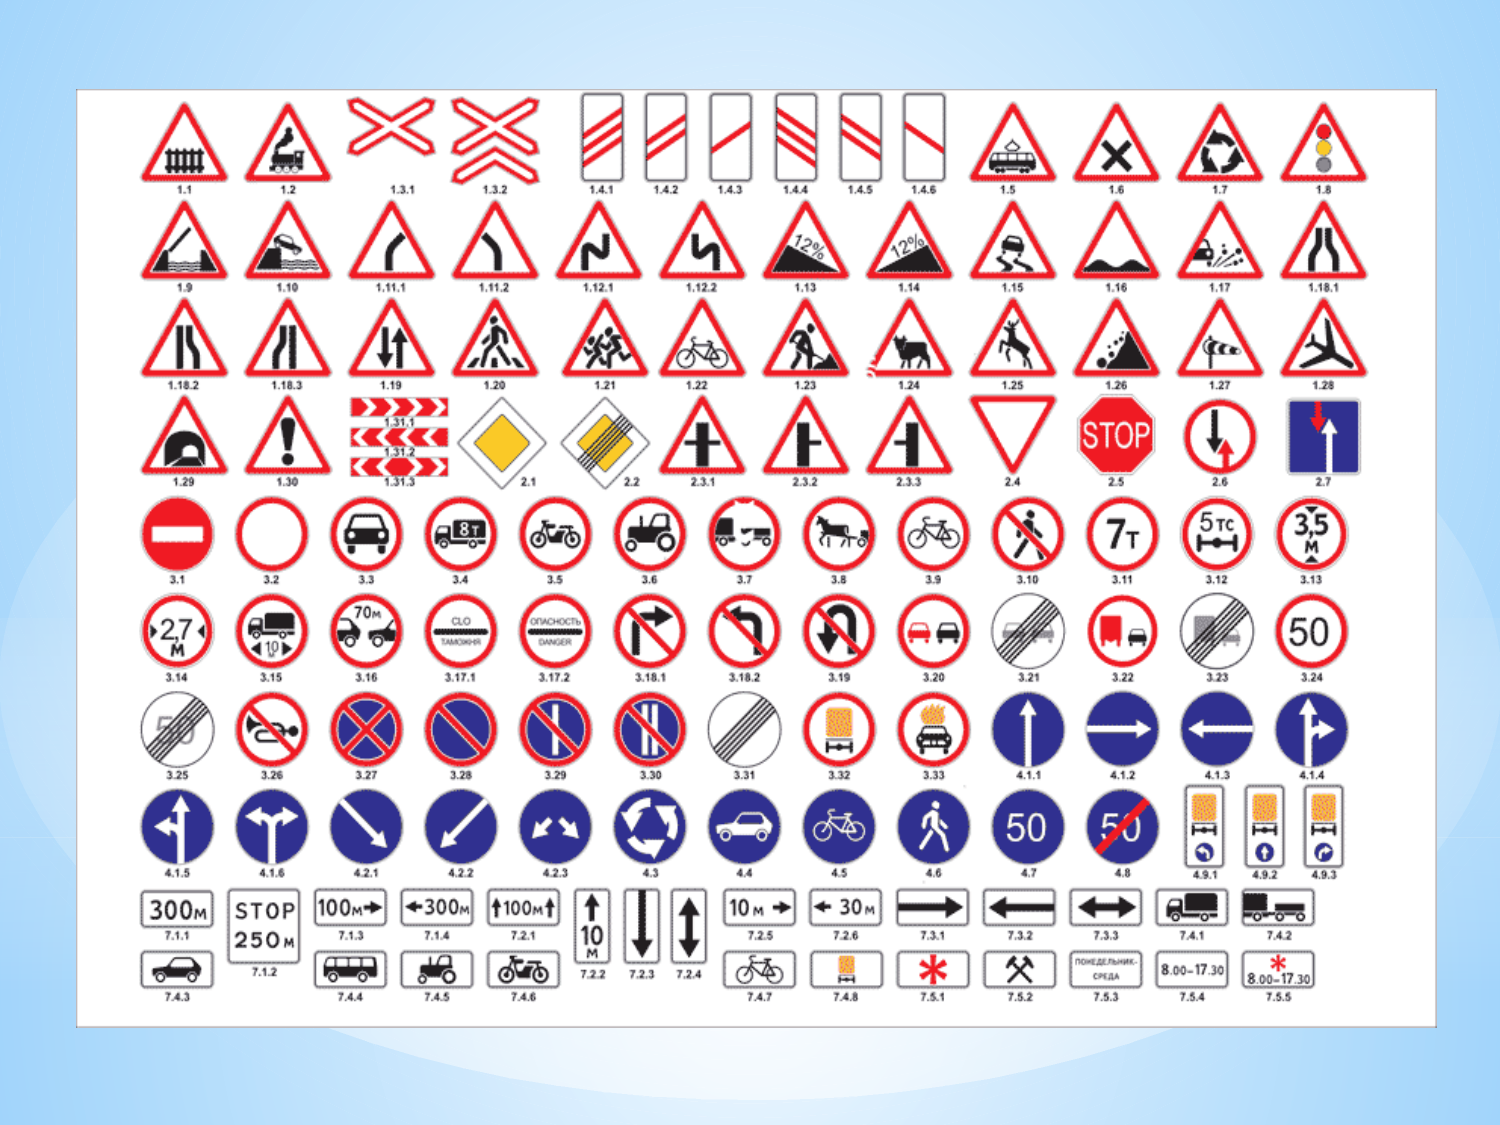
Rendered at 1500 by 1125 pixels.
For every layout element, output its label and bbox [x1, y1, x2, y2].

picture [76, 89, 1437, 1028]
